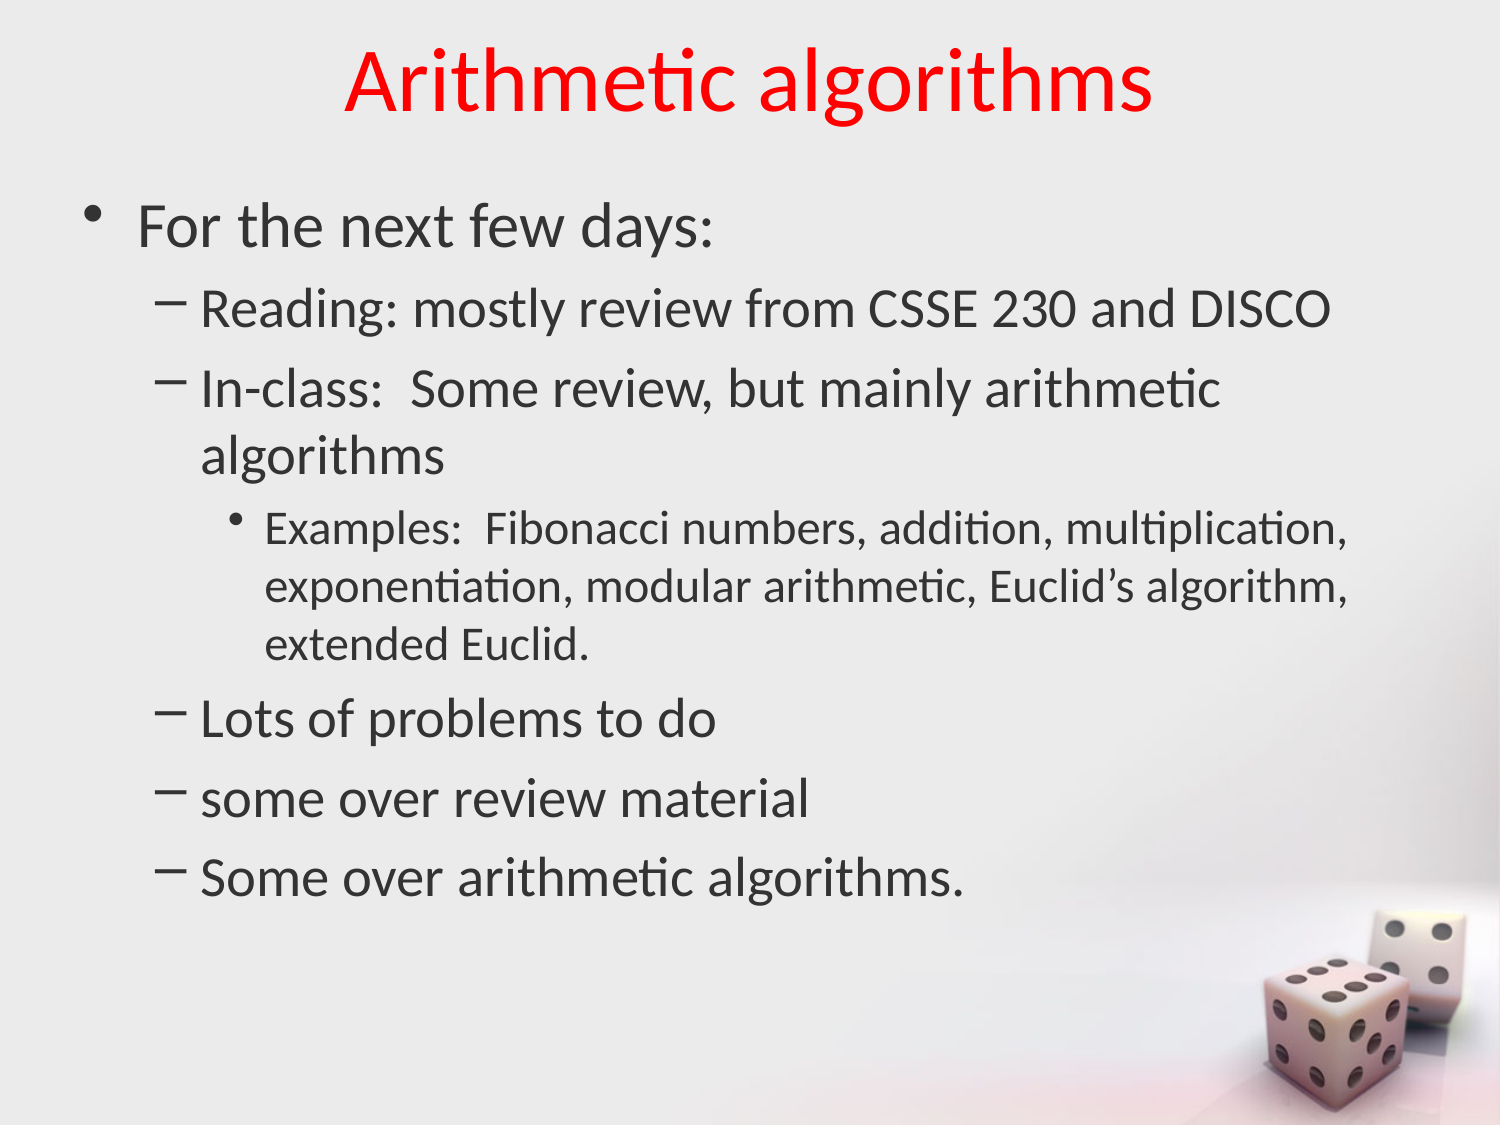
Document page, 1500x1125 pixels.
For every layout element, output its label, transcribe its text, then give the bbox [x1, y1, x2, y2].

picture [0, 0, 1500, 1125]
list For the next few days: Reading: mostly review from CSSE 230 and DISCO In-class: Some review, but mainly arithmetic algorithms Examples: Fibonacci numbers, addition, multiplication, exponentiation, modular arithmetic, Euclid’s algorithm, extended Euclid. Lots of problems to do some over review material Some over arithmetic algorithms. [74, 174, 1426, 913]
title Arithmetic algorithms [74, 0, 1426, 151]
